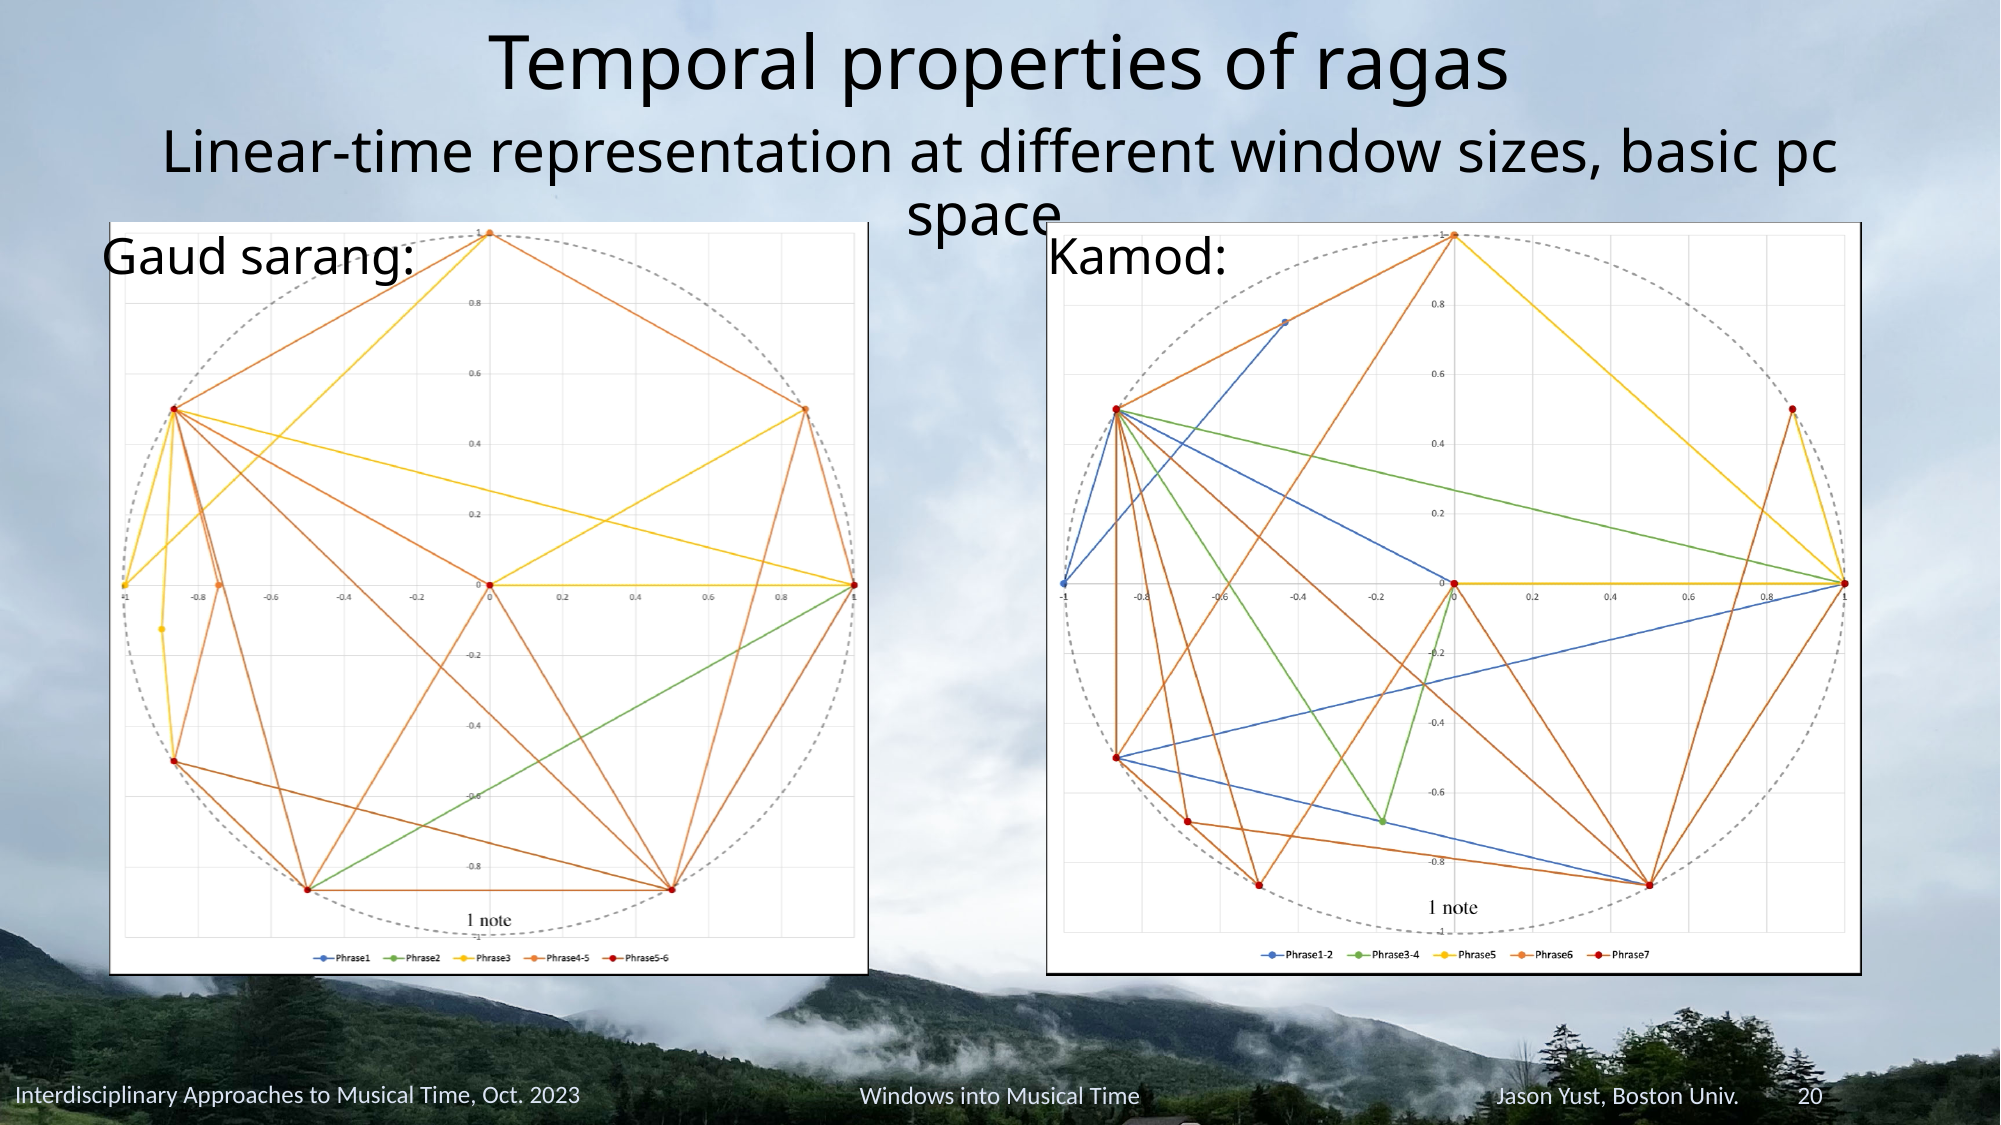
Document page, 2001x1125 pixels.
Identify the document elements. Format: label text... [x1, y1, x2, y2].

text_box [1045, 222, 1863, 977]
footer Windows into Musical Time [662, 1065, 1338, 1125]
picture [0, 0, 2000, 1125]
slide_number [0, 1063, 625, 1124]
slide_number Jason Yust, Boston Univ. 20 [1388, 1065, 1838, 1125]
text_box Gaud sarang: [86, 217, 431, 293]
title Temporal properties of ragas [137, 1, 1863, 114]
list Linear-time representation at different window sizes, basic pc space. [137, 114, 1863, 204]
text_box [108, 222, 869, 977]
text_box Kamod: [1033, 217, 1243, 292]
